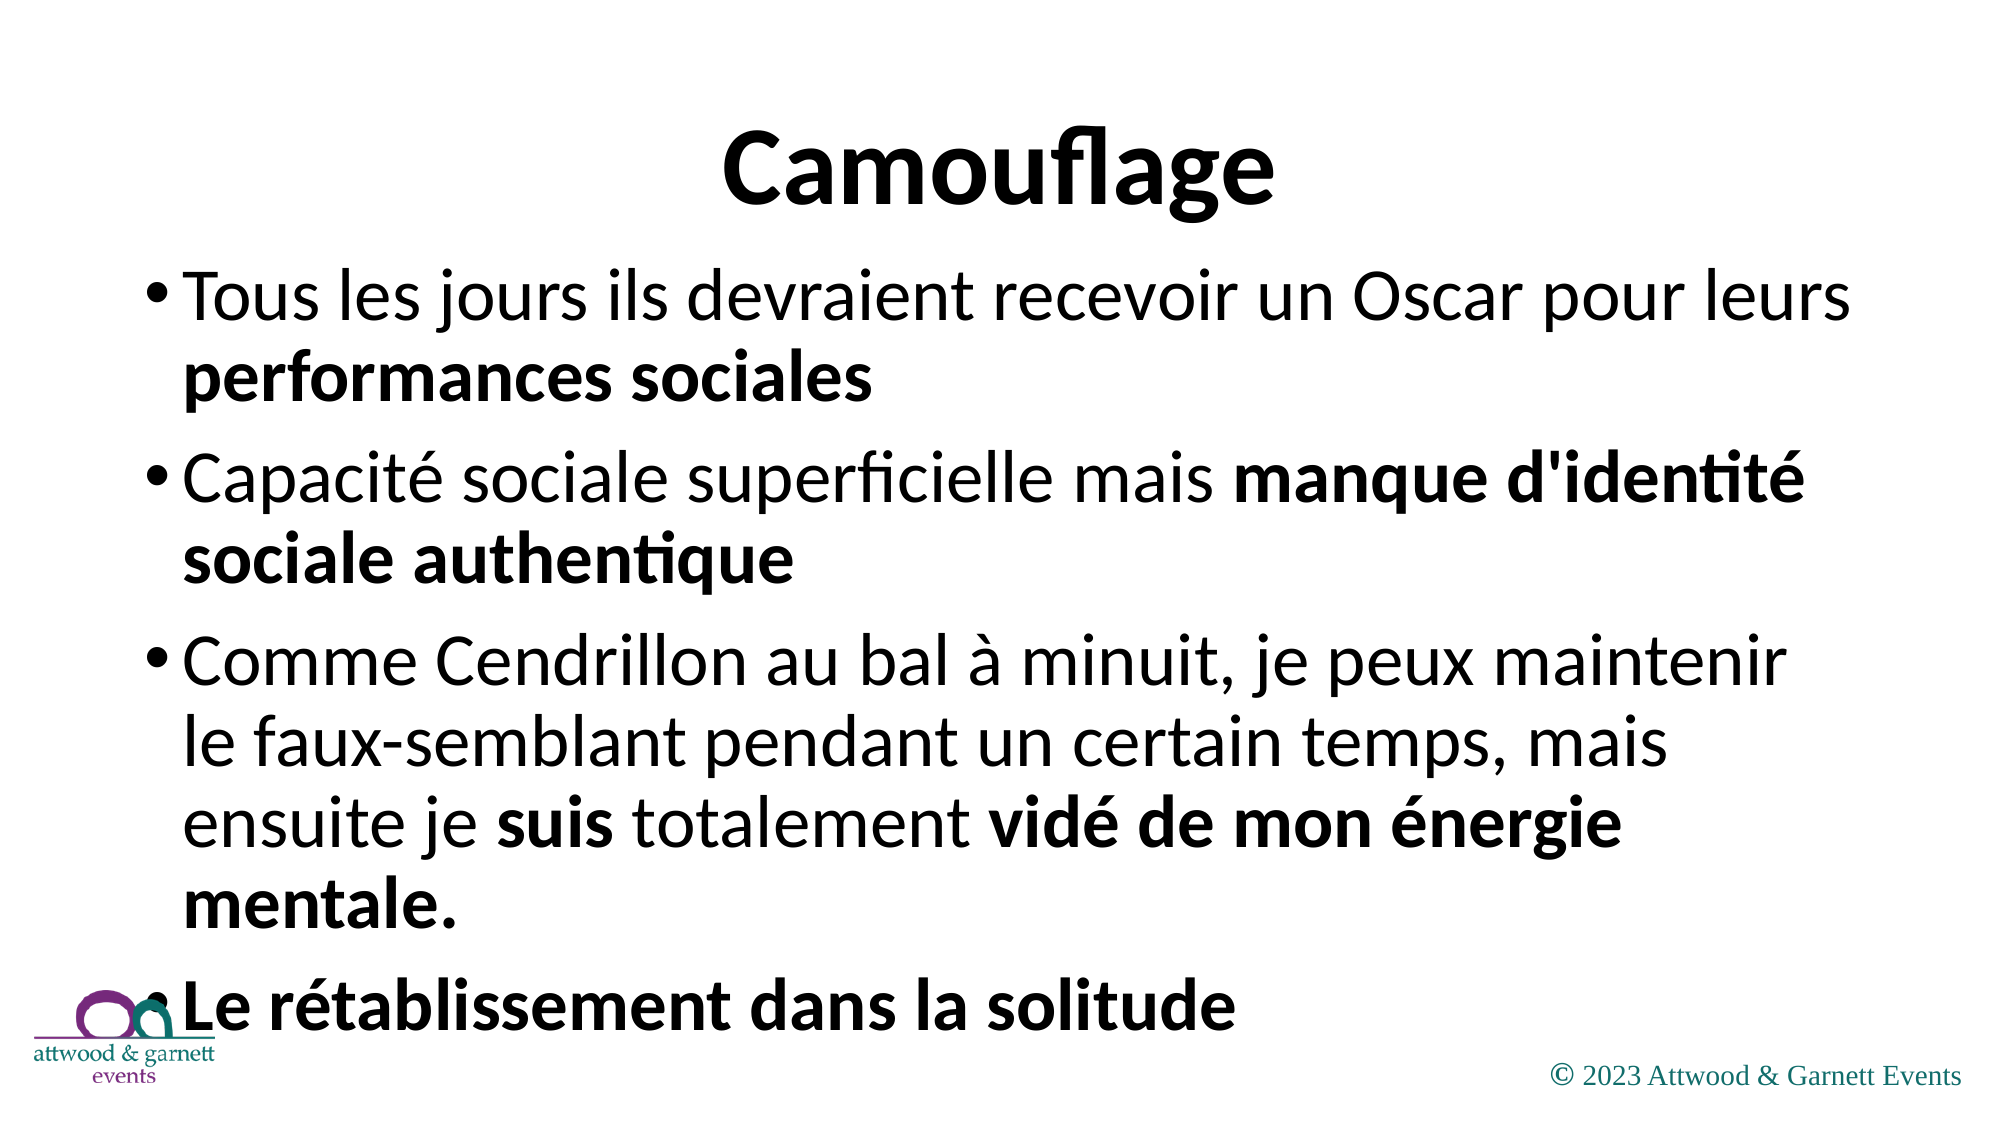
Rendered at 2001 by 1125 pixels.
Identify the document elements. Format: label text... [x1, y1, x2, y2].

title Camouflage [136, 59, 1863, 247]
list Tous les jours ils devraient recevoir un Oscar pour leurs performances sociales Capacité sociale superficielle mais manque d'identité sociale authentique Comme Cendrillon au bal à minuit, je peux maintenir le faux-semblant pendant un certain temps, mais ensuite je suis totalement vidé de mon énergie mentale. Le rétablissement dans la solitude [136, 247, 1863, 1108]
text_box © 2023 Attwood & Garnett Events [984, 1044, 1971, 1100]
picture [33, 990, 215, 1089]
